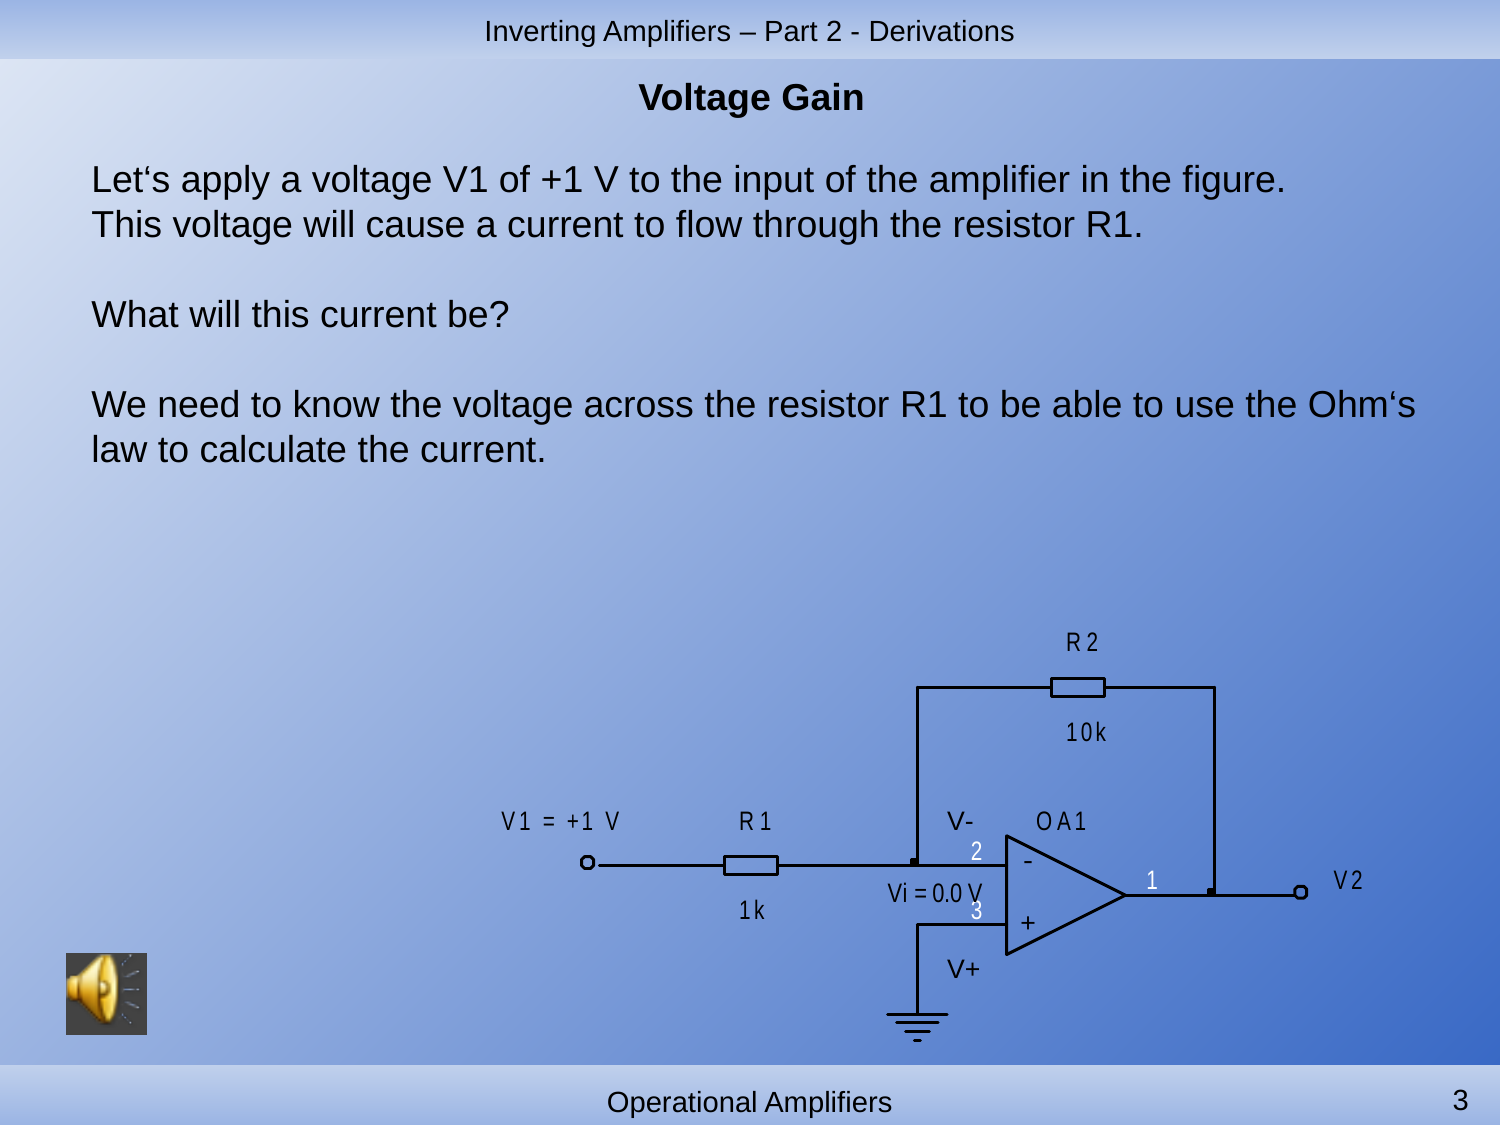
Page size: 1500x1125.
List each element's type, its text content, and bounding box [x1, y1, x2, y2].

text_box Let‘s apply a voltage V1 of +1 V to the input of the amplifier in the figure. This voltage will cause a current to flow through the resistor R1. What will this current be? We need to know the voltage across the resistor R1 to be able to use the Ohm‘s law to calculate the current. [76, 147, 1436, 478]
title Voltage Gain [76, 65, 1427, 127]
slide_number Inverting Amplifiers – Part 2 - Derivations [0, 0, 1500, 59]
picture [64, 952, 149, 1036]
slide_number 3 [1399, 1063, 1484, 1124]
picture [498, 624, 1369, 1063]
footer Operational Amplifiers [0, 1065, 1500, 1125]
